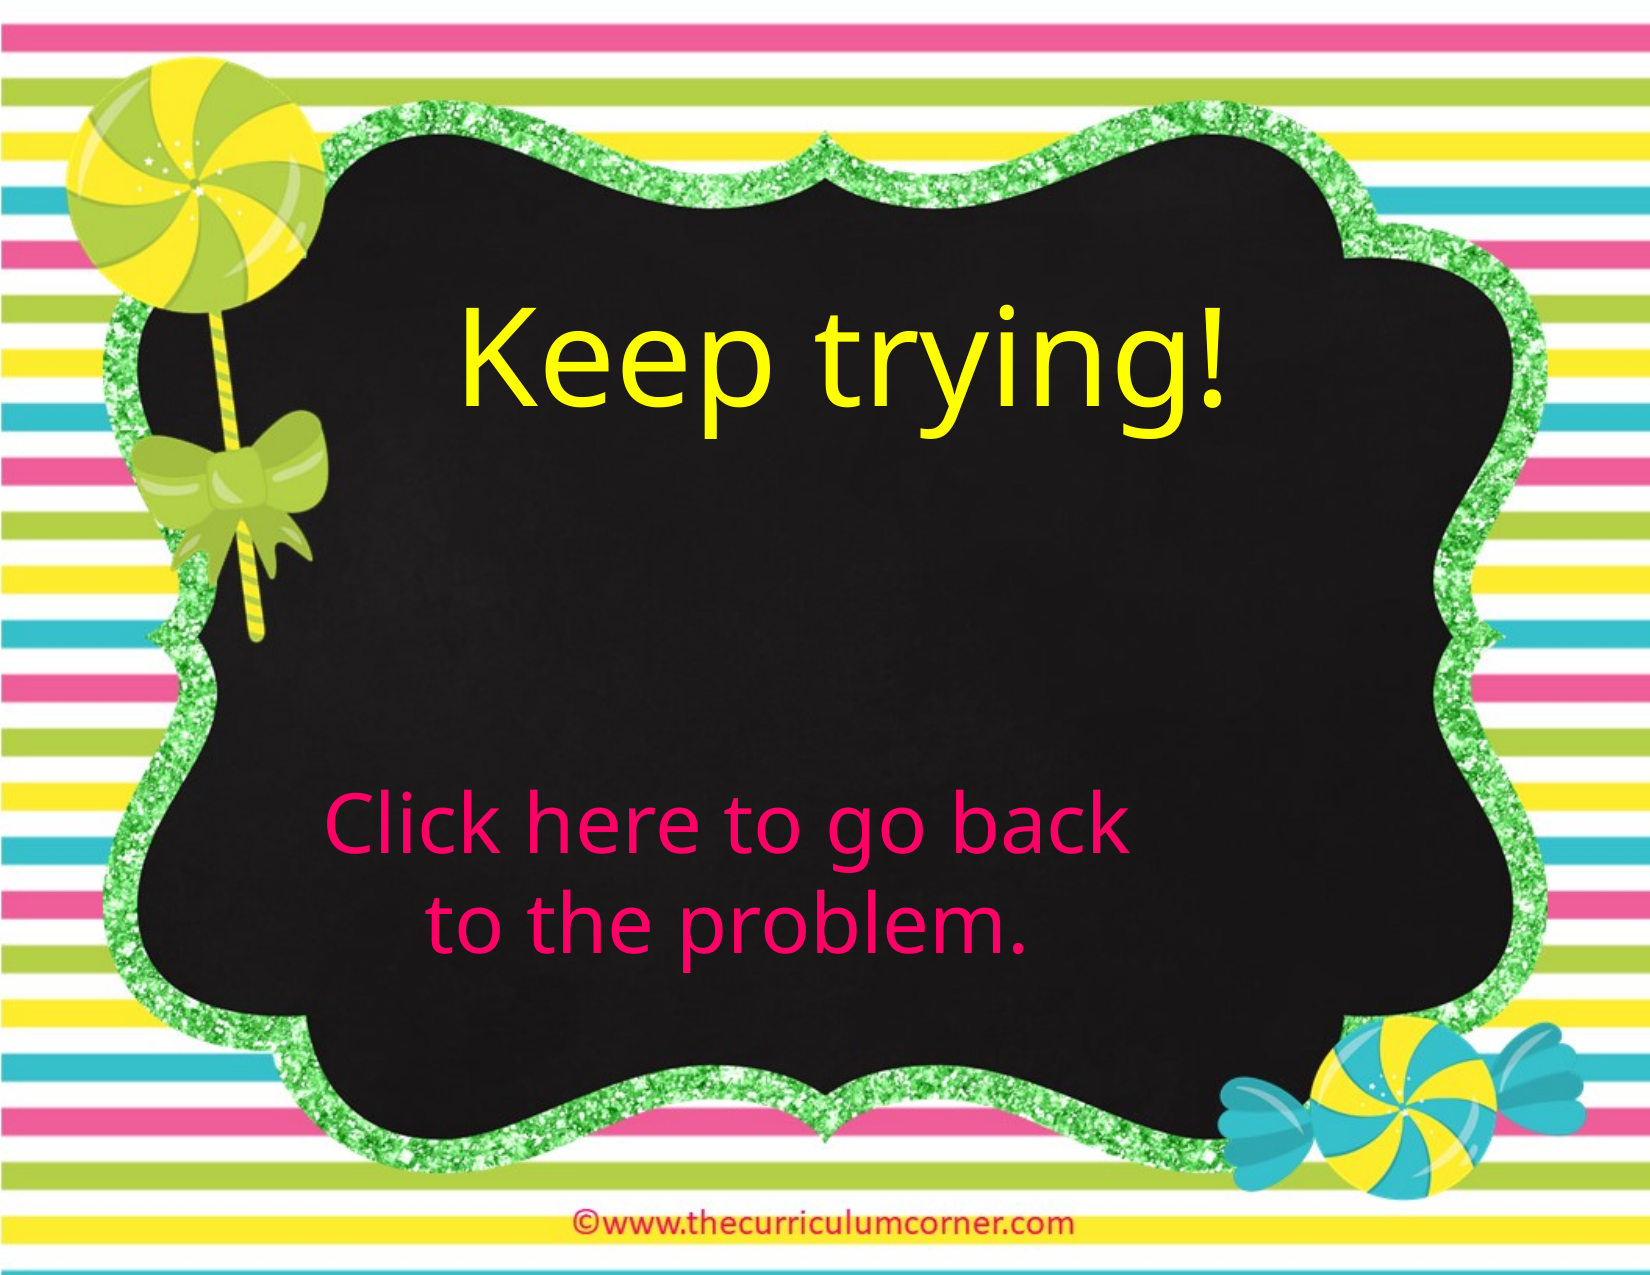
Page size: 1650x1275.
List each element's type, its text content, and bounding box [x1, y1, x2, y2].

picture [0, 0, 1650, 1275]
text_box Keep trying! [344, 262, 1342, 442]
text_box Click here to go back to the problem. [293, 763, 1161, 979]
